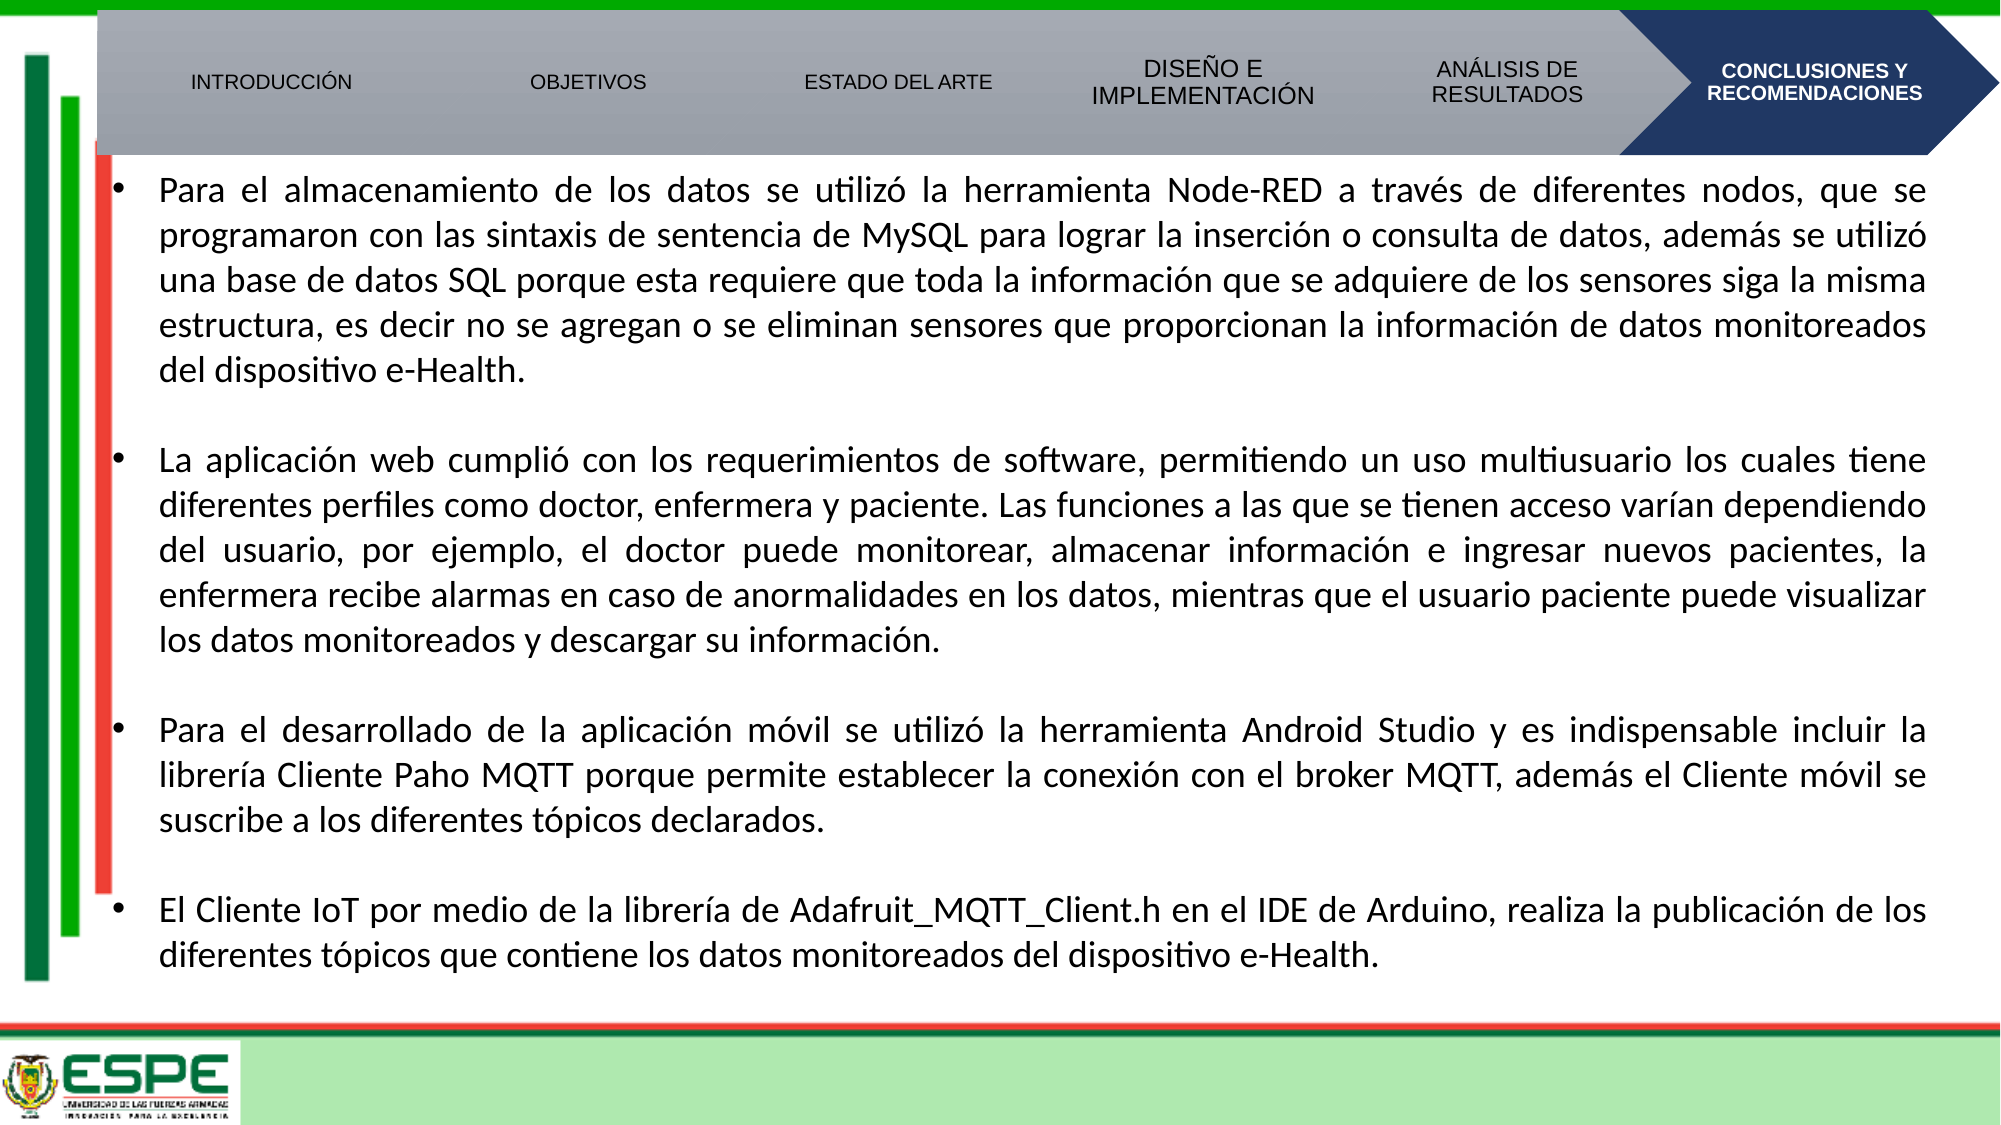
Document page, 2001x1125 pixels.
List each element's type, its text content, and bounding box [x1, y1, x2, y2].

picture [0, 0, 2001, 1125]
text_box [97, 10, 2000, 156]
text_box Para el almacenamiento de los datos se utilizó la herramienta Node-RED a través de diferentes nodos, que se programaron con las sintaxis de sentencia de MySQL para lograr la inserción o consulta de datos, además se utilizó una base de datos SQL porque esta requiere que toda la información que se adquiere de los sensores siga la misma estructura, es decir no se agregan o se eliminan sensores que proporcionan la información de datos monitoreados del dispositivo e-Health. La aplicación web cumplió con los requerimientos de software, permitiendo un uso multiusuario los cuales tiene diferentes perfiles como doctor, enfermera y paciente. Las funciones a las que se tienen acceso varían dependiendo del usuario, por ejemplo, el doctor puede monitorear, almacenar información e ingresar nuevos pacientes, la enfermera recibe alarmas en caso de anormalidades en los datos, mientras que el usuario paciente puede visualizar los datos monitoreados y descargar su información. Para el desarrollado de la aplicación móvil se utilizó la herramienta Android Studio y es indispensable incluir la librería Cliente Paho MQTT porque permite establecer la conexión con el broker MQTT, además el Cliente móvil se suscribe a los diferentes tópicos declarados. El Cliente IoT por medio de la librería de Adafruit_MQTT_Client.h en el IDE de Arduino, realiza la publicación de los diferentes tópicos que contiene los datos monitoreados del dispositivo e-Health. [97, 156, 1944, 1125]
